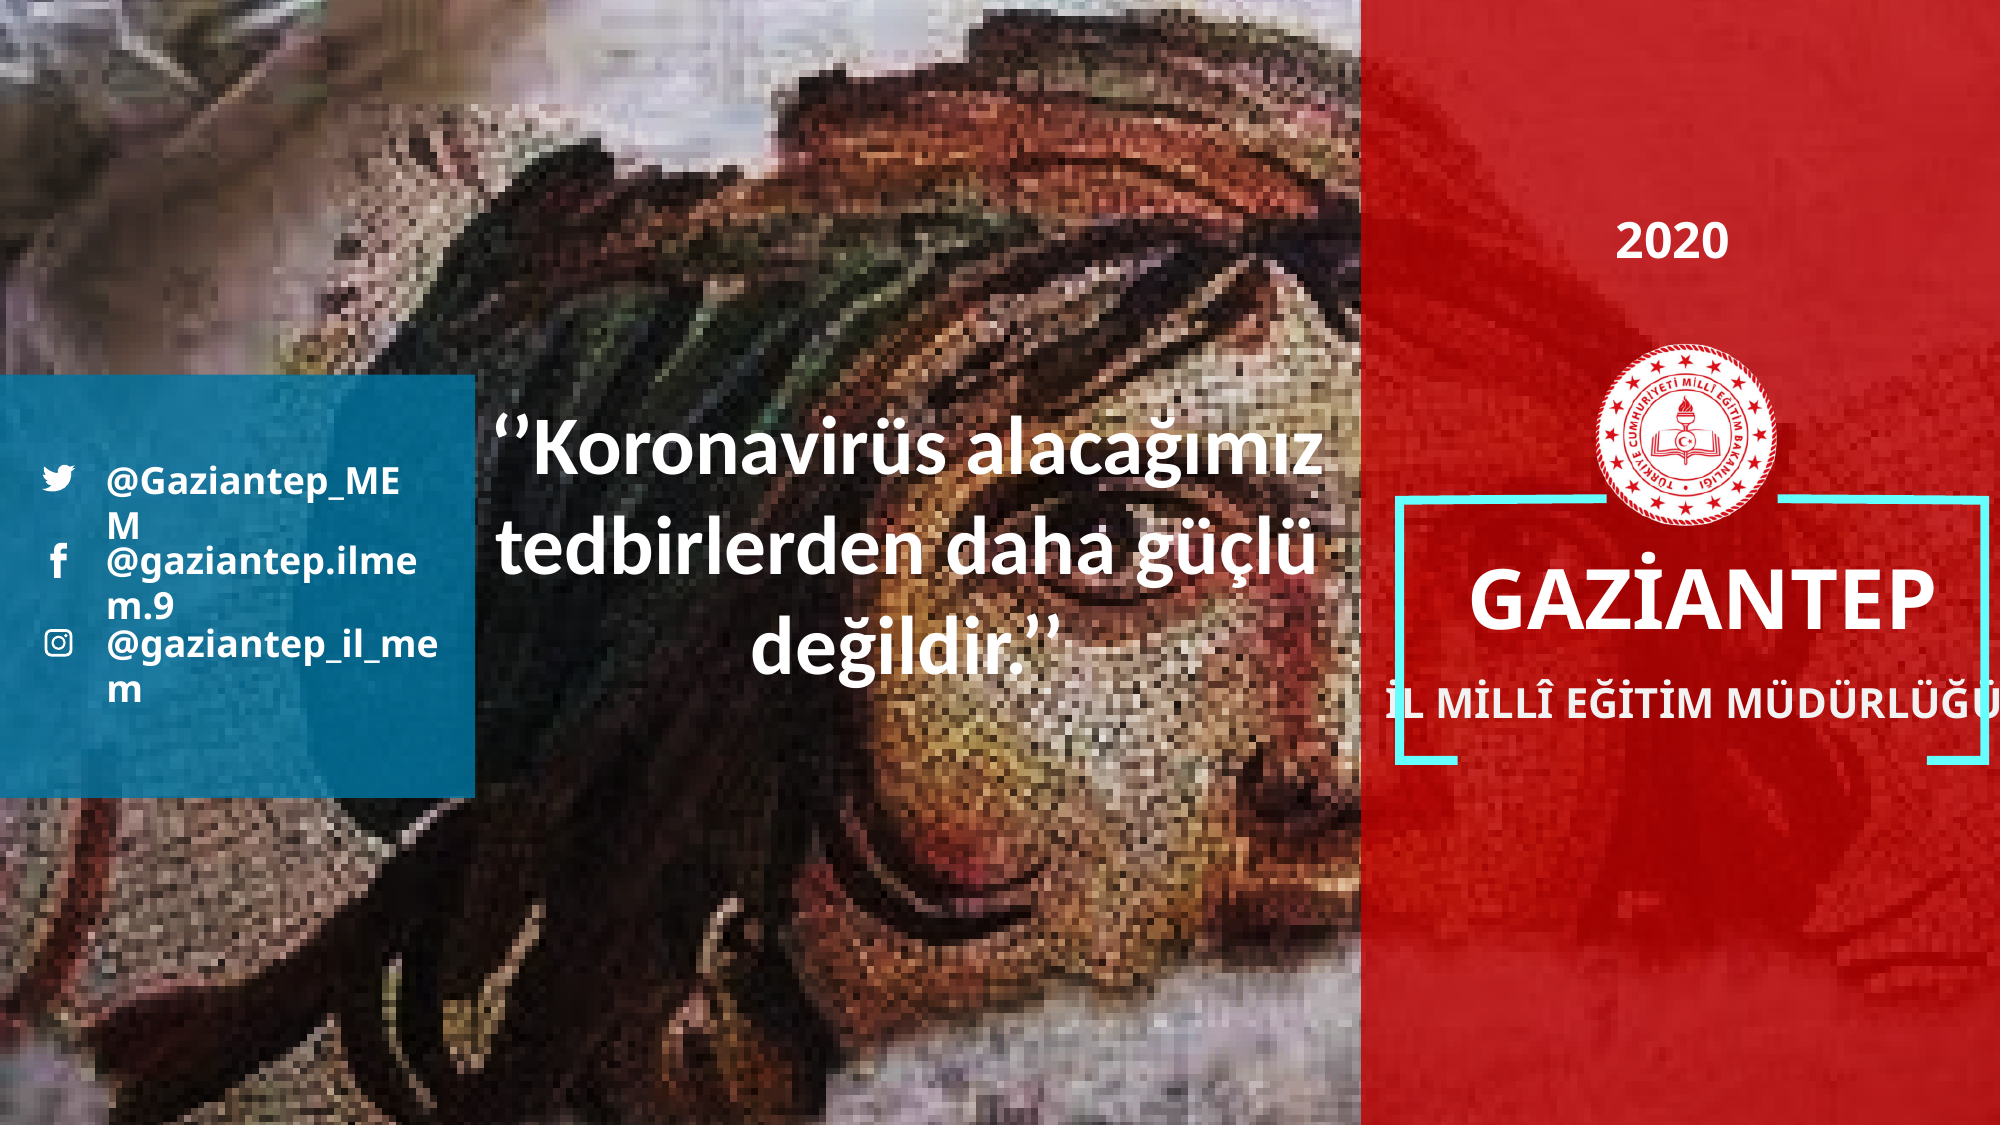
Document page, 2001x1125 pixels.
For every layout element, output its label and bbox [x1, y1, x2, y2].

picture [0, 0, 2000, 1125]
text_box [41, 464, 76, 657]
text_box [1399, 498, 1985, 761]
